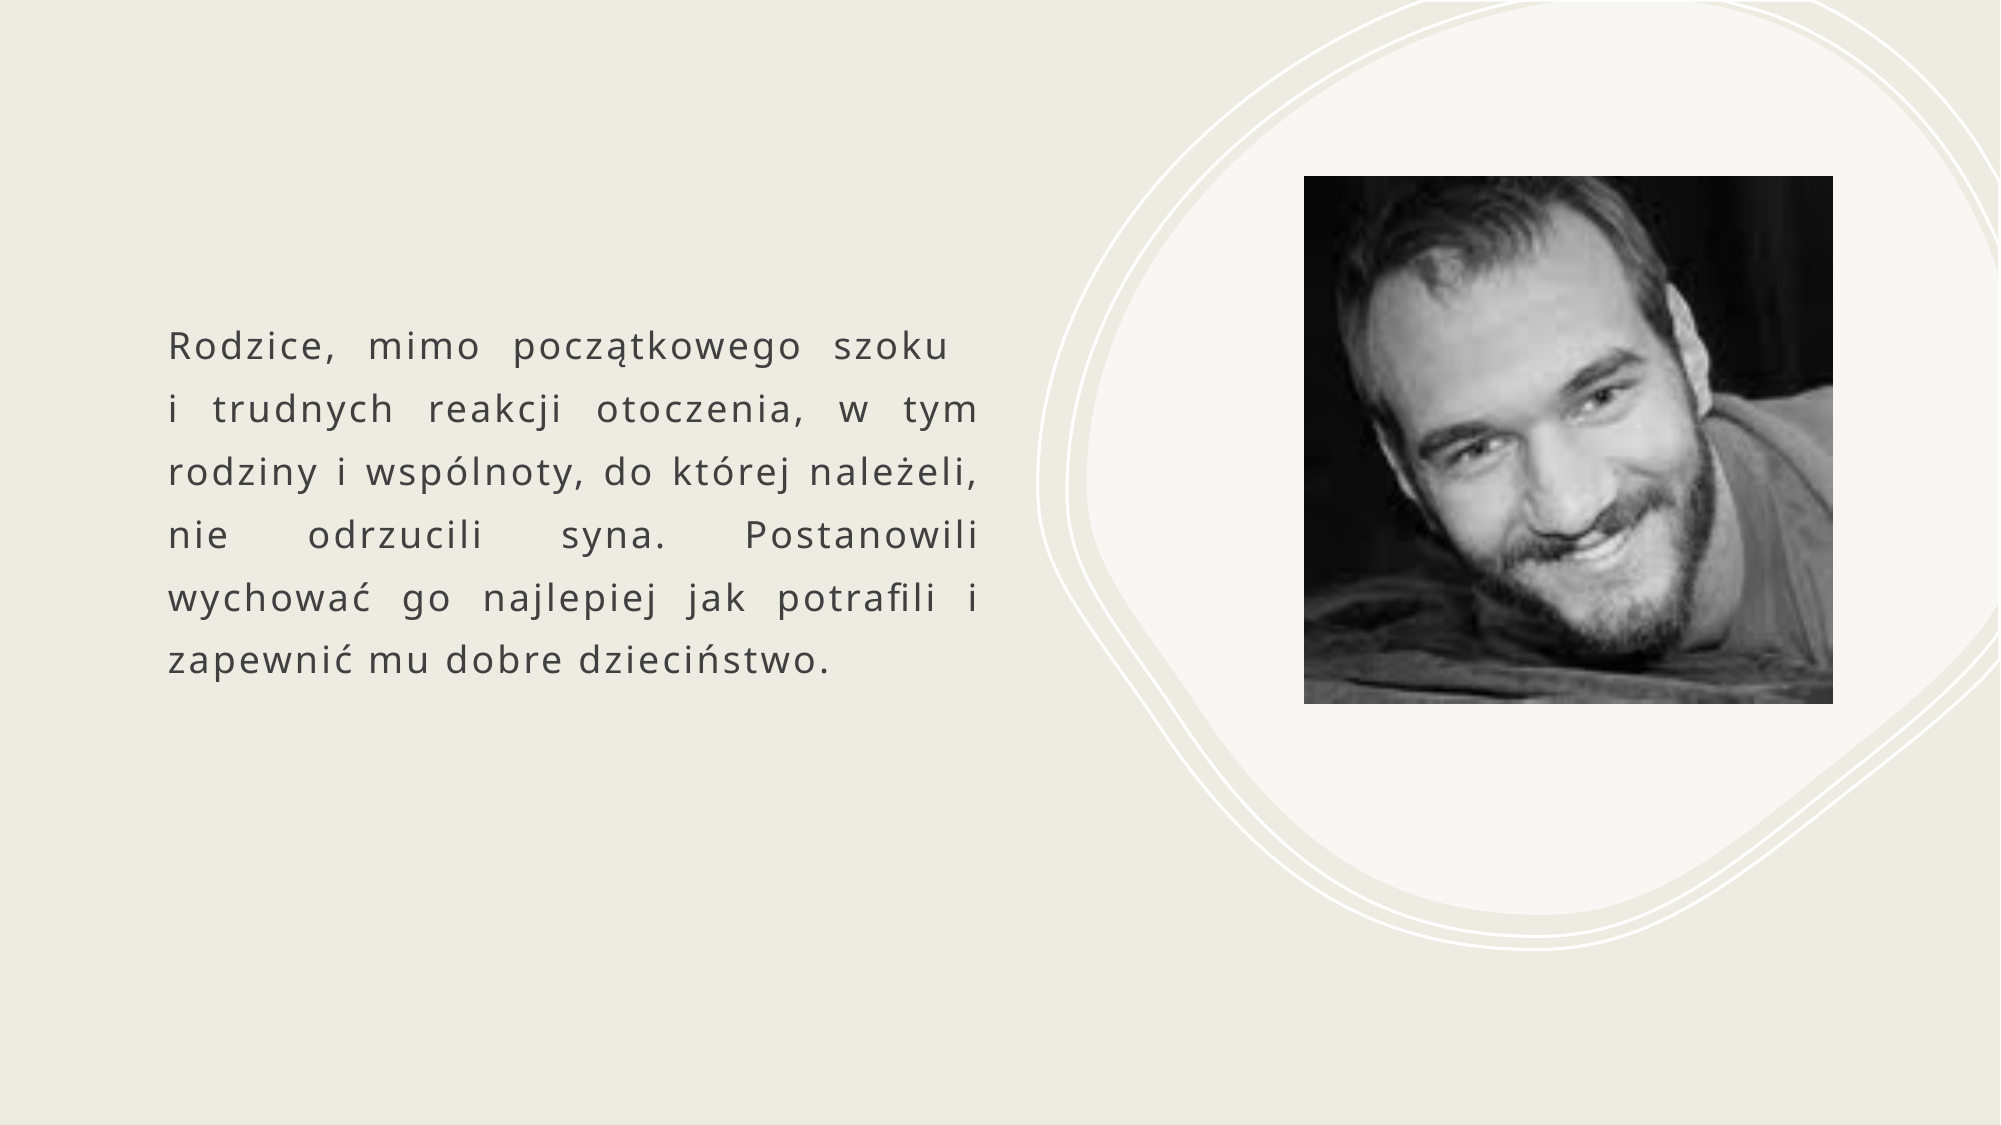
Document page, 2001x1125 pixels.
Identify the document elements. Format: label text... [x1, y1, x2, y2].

list Rodzice, mimo początkowego szoku i trudnych reakcji otoczenia, w tym rodziny i wspólnoty, do której należeli, nie odrzucili syna. Postanowili wychować go najlepiej jak potrafili i zapewnić mu dobre dzieciństwo. [150, 285, 1000, 979]
picture [1304, 175, 1833, 705]
text_box [1085, 0, 2000, 916]
text_box [1036, 0, 2000, 951]
text_box [0, 0, 2000, 1125]
